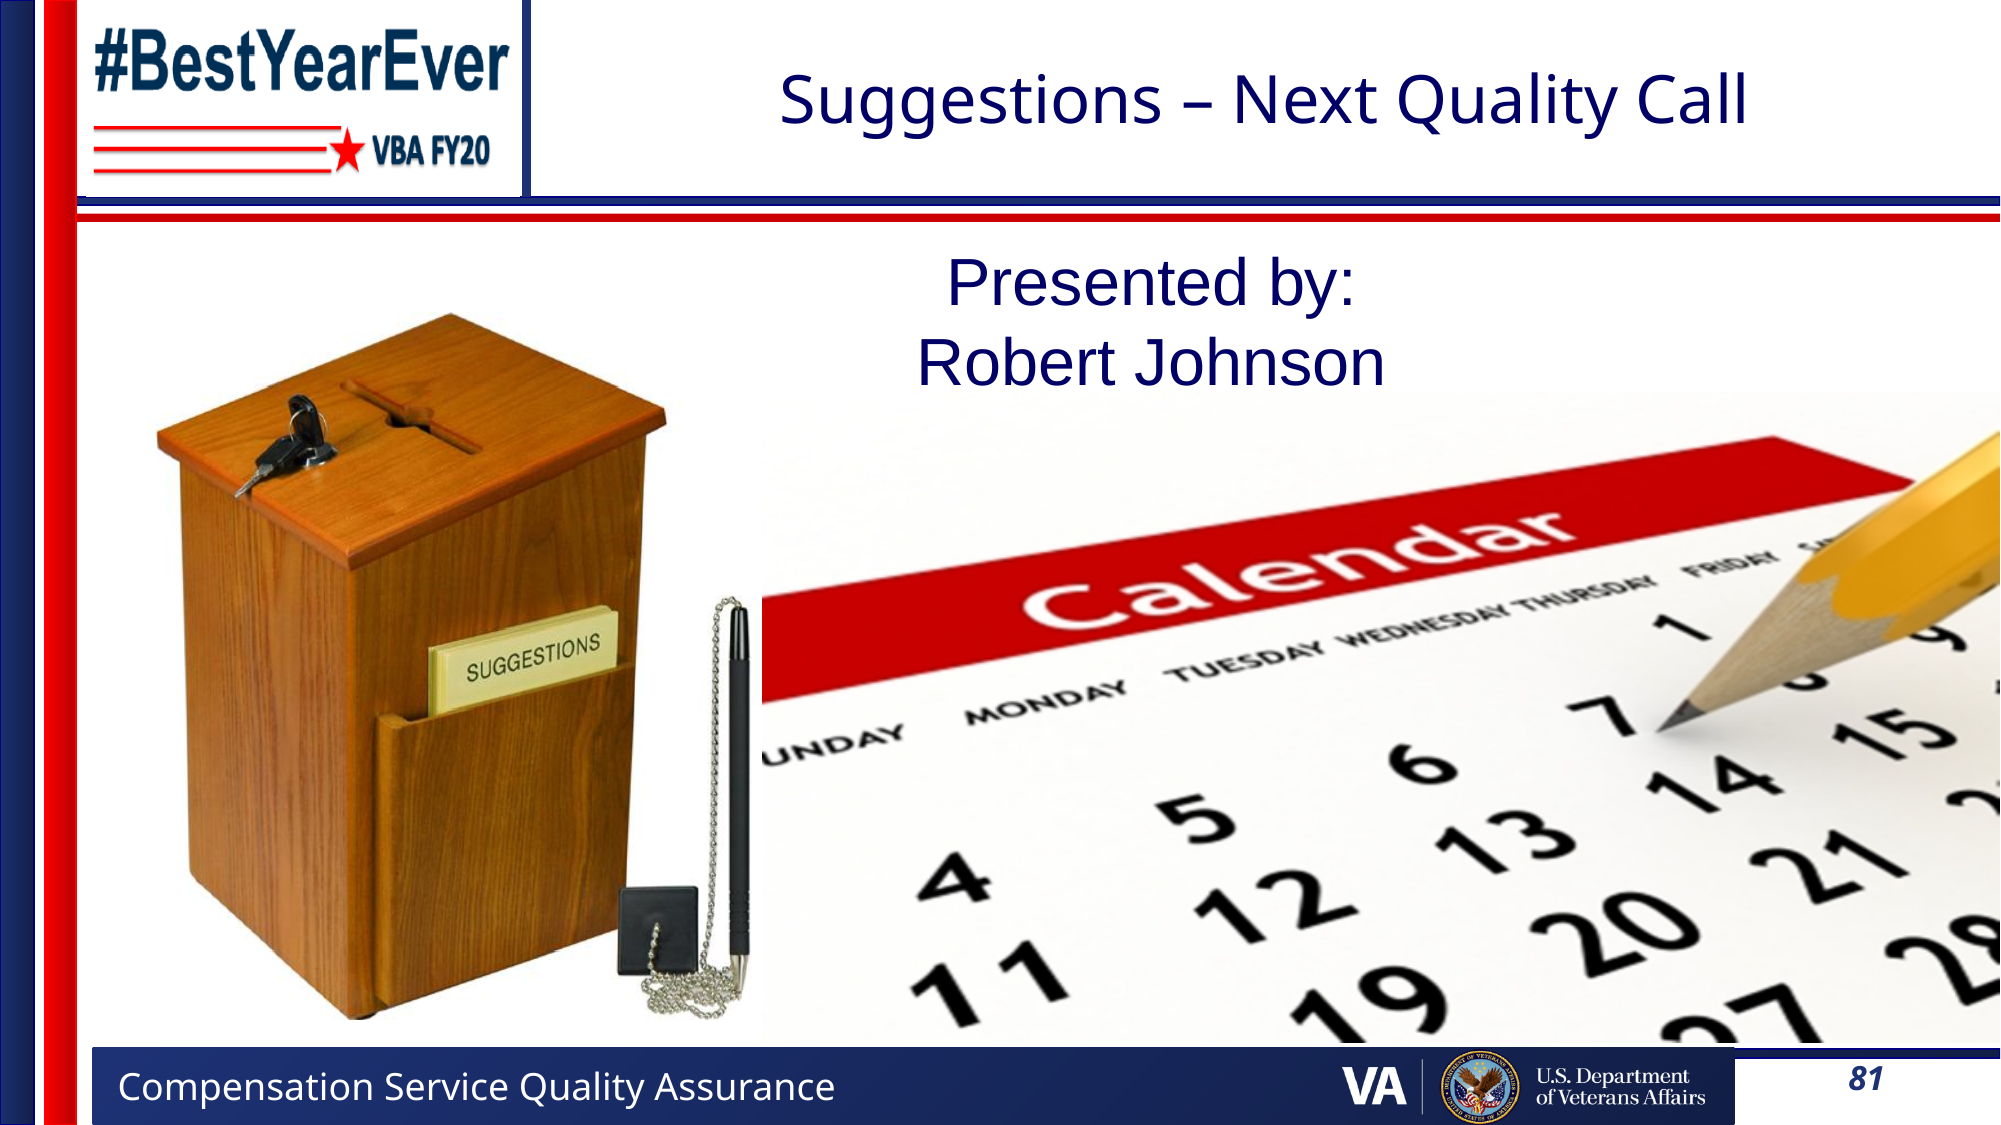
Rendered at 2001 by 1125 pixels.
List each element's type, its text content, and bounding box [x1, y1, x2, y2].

title Suggestions – Next Quality Call [530, 0, 2000, 194]
picture [148, 307, 2000, 1043]
picture [1342, 1049, 1705, 1125]
text_box Presented by: Robert Johnson [417, 231, 1886, 391]
slide_number 81 [1733, 1050, 2000, 1118]
picture [86, 8, 520, 197]
